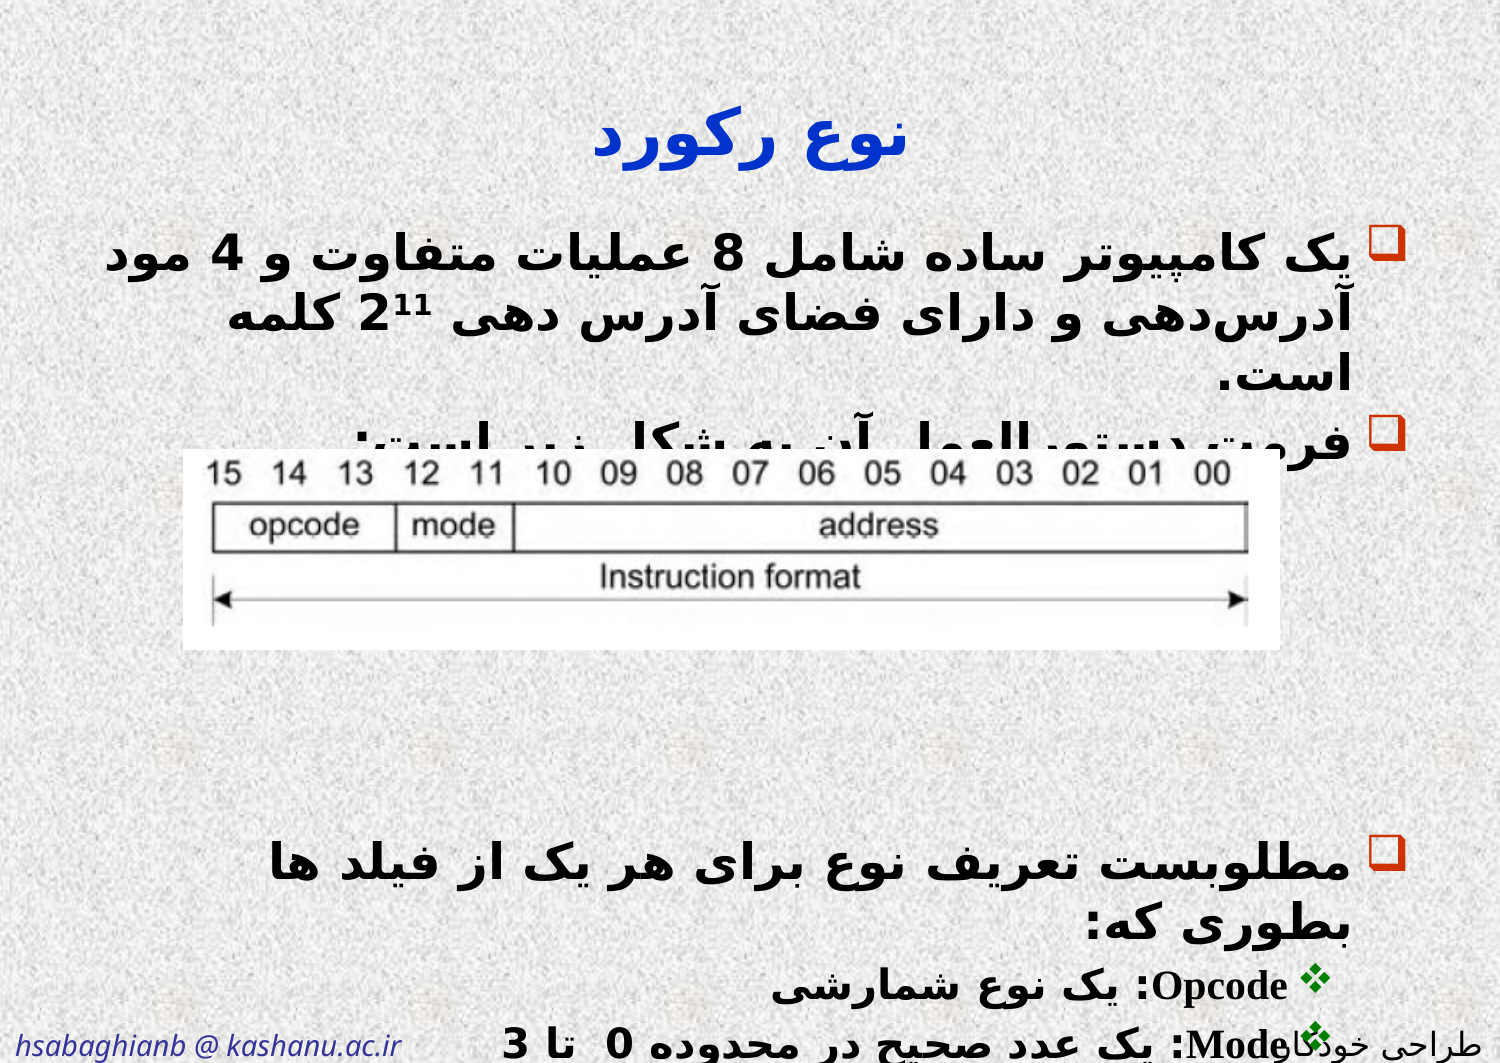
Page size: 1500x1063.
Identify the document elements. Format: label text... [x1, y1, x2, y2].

list یک کامپیوتر ساده شامل 8 عملیات متفاوت و 4 مود آدرس‌دهی و دارای فضای آدرس دهی 211 کلمه است. فرمت دستورالعمل آن به شکل زیر است: مطلوبست تعریف نوع برای هر یک از فیلد ها بطوری که: Opcode: یک نوع شمارشی Mode: یک عدد صحیح در محدوده 0 تا 3 Address: یک bit_vector یازده بیتی [75, 212, 1425, 914]
picture [0, 0, 1500, 1063]
title نوع ركورد [76, 40, 1427, 218]
picture [1466, 1047, 1477, 1053]
picture [98, 1042, 106, 1054]
